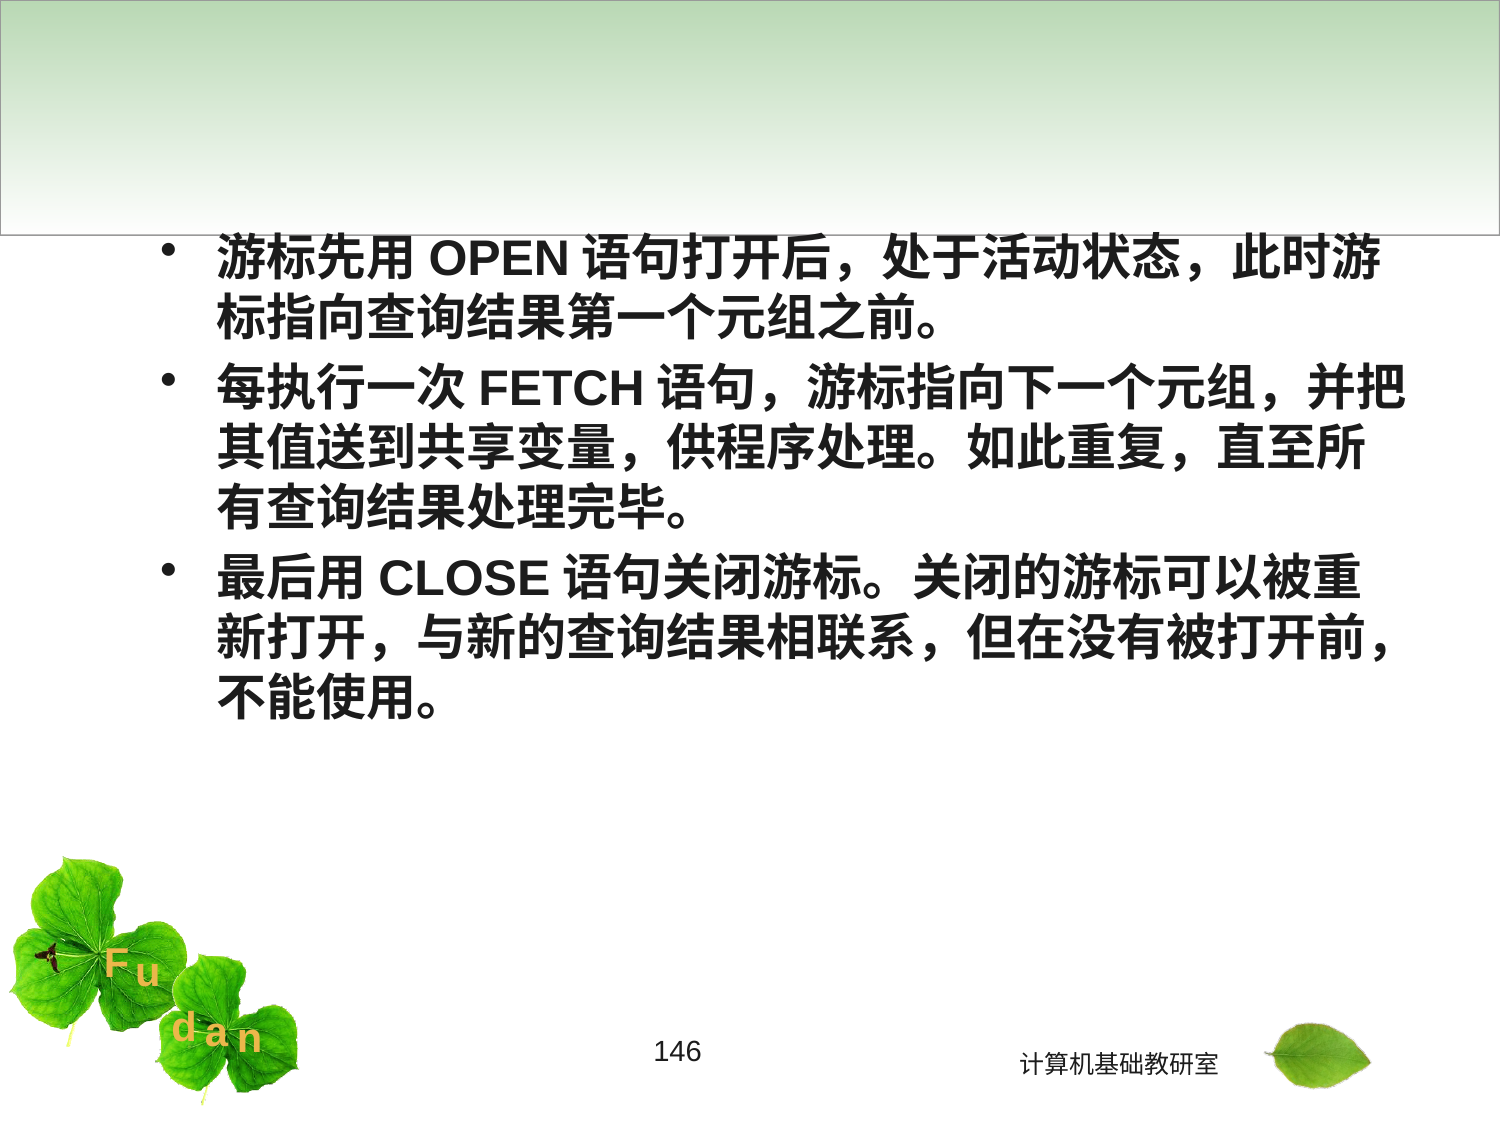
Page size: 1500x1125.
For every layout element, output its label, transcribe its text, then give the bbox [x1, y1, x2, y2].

list 游标先用OPEN语句打开后，处于活动状态，此时游标指向查询结果第一个元组之前。 每执行一次FETCH语句，游标指向下一个元组，并把其值送到共享变量，供程序处理。如此重复，直至所有查询结果处理完毕。 最后用CLOSE语句关闭游标。关闭的游标可以被重新打开，与新的查询结果相联系，但在没有被打开前，不能使用。 [145, 217, 1425, 920]
picture [9, 855, 300, 1106]
picture [1262, 1001, 1374, 1113]
slide_number 146 [502, 1024, 853, 1103]
